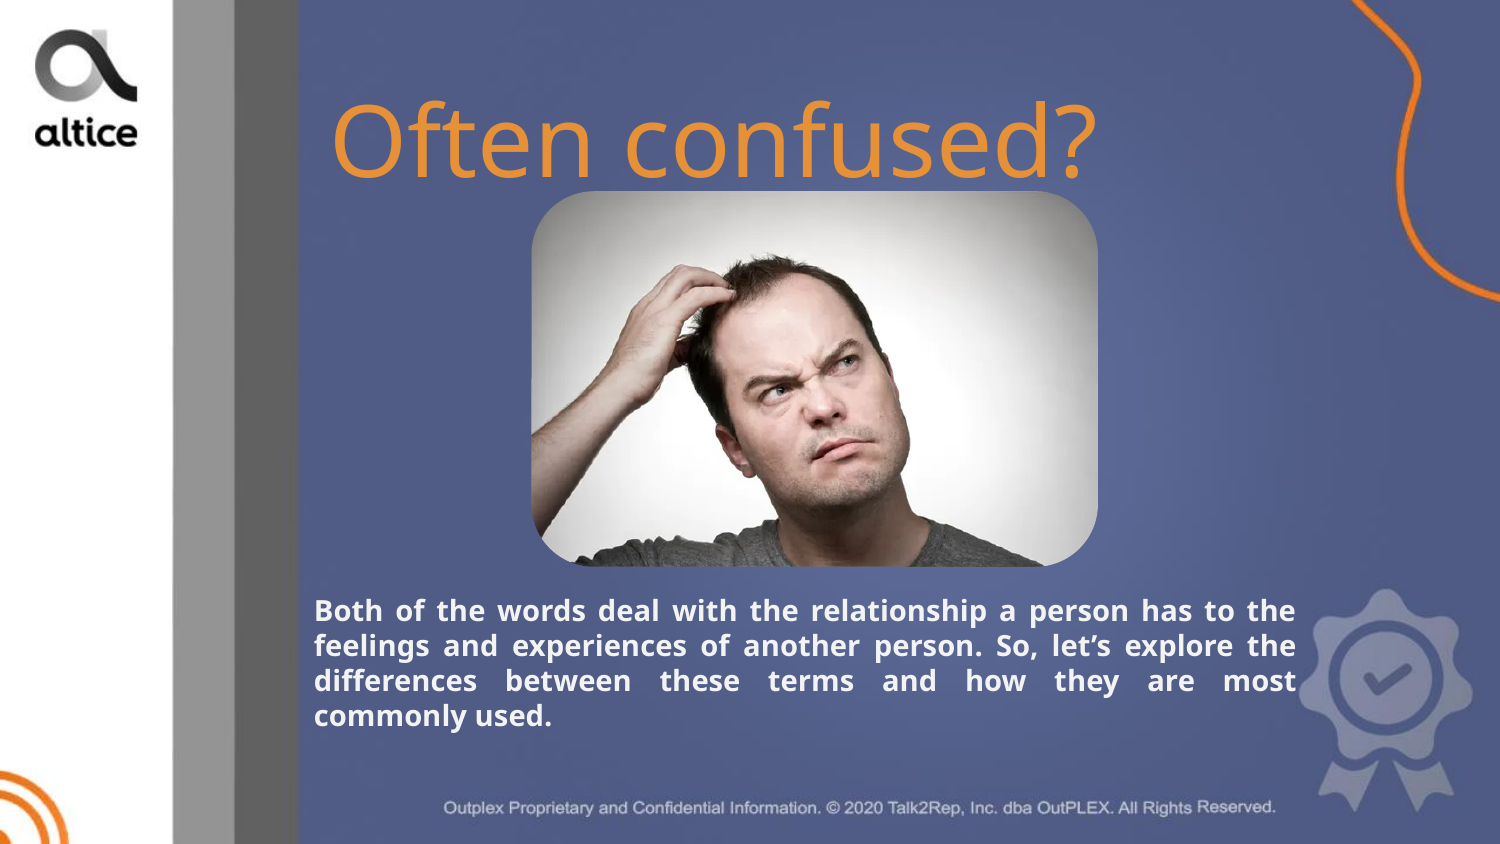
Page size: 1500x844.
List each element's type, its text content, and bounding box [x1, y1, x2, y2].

picture [0, 0, 1500, 844]
title Often confused? [314, 44, 1428, 139]
list Both of the words deal with the relationship a person has to the feelings and experiences of another person. So, let’s explore the differences between these terms and how they are most commonly used. [298, 547, 1313, 783]
